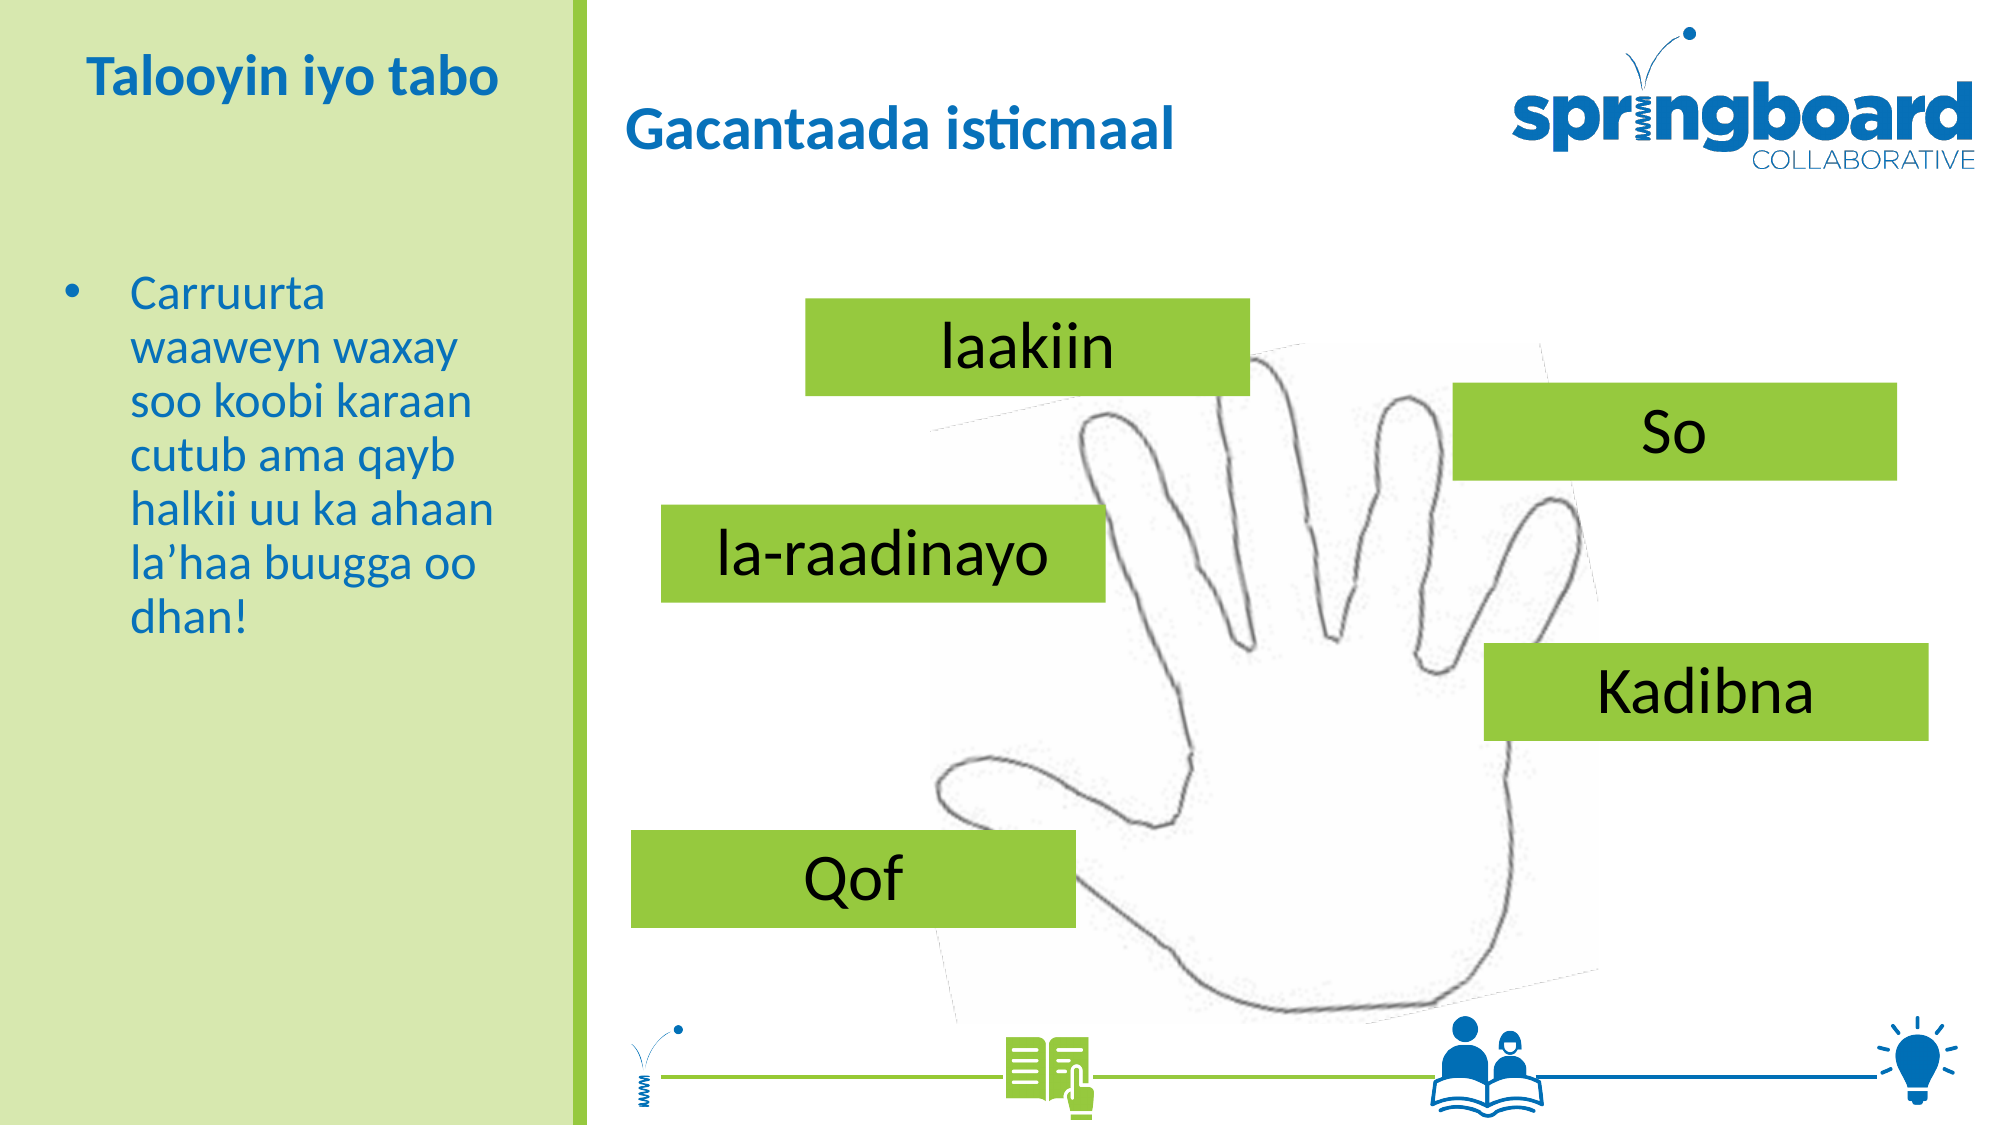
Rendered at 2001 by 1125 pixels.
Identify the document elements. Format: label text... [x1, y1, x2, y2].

list So [1452, 382, 1898, 481]
picture [1006, 1037, 1094, 1120]
list Qof [631, 830, 1076, 928]
list Carruurta waaweyn waxay soo koobi karaan cutub ama qayb halkii uu ka ahaan la’haa buugga oo dhan! [40, 258, 534, 630]
picture [631, 1025, 683, 1107]
list Talooyin iyo tabo [42, 37, 536, 128]
picture [930, 343, 1599, 1118]
picture [1513, 27, 1975, 169]
list Kadibna [1483, 643, 1929, 741]
title Gacantaada isticmaal [580, 0, 1513, 259]
list laakiin [805, 298, 1251, 397]
list la-raadinayo [661, 504, 1106, 603]
picture [1877, 1016, 1958, 1105]
